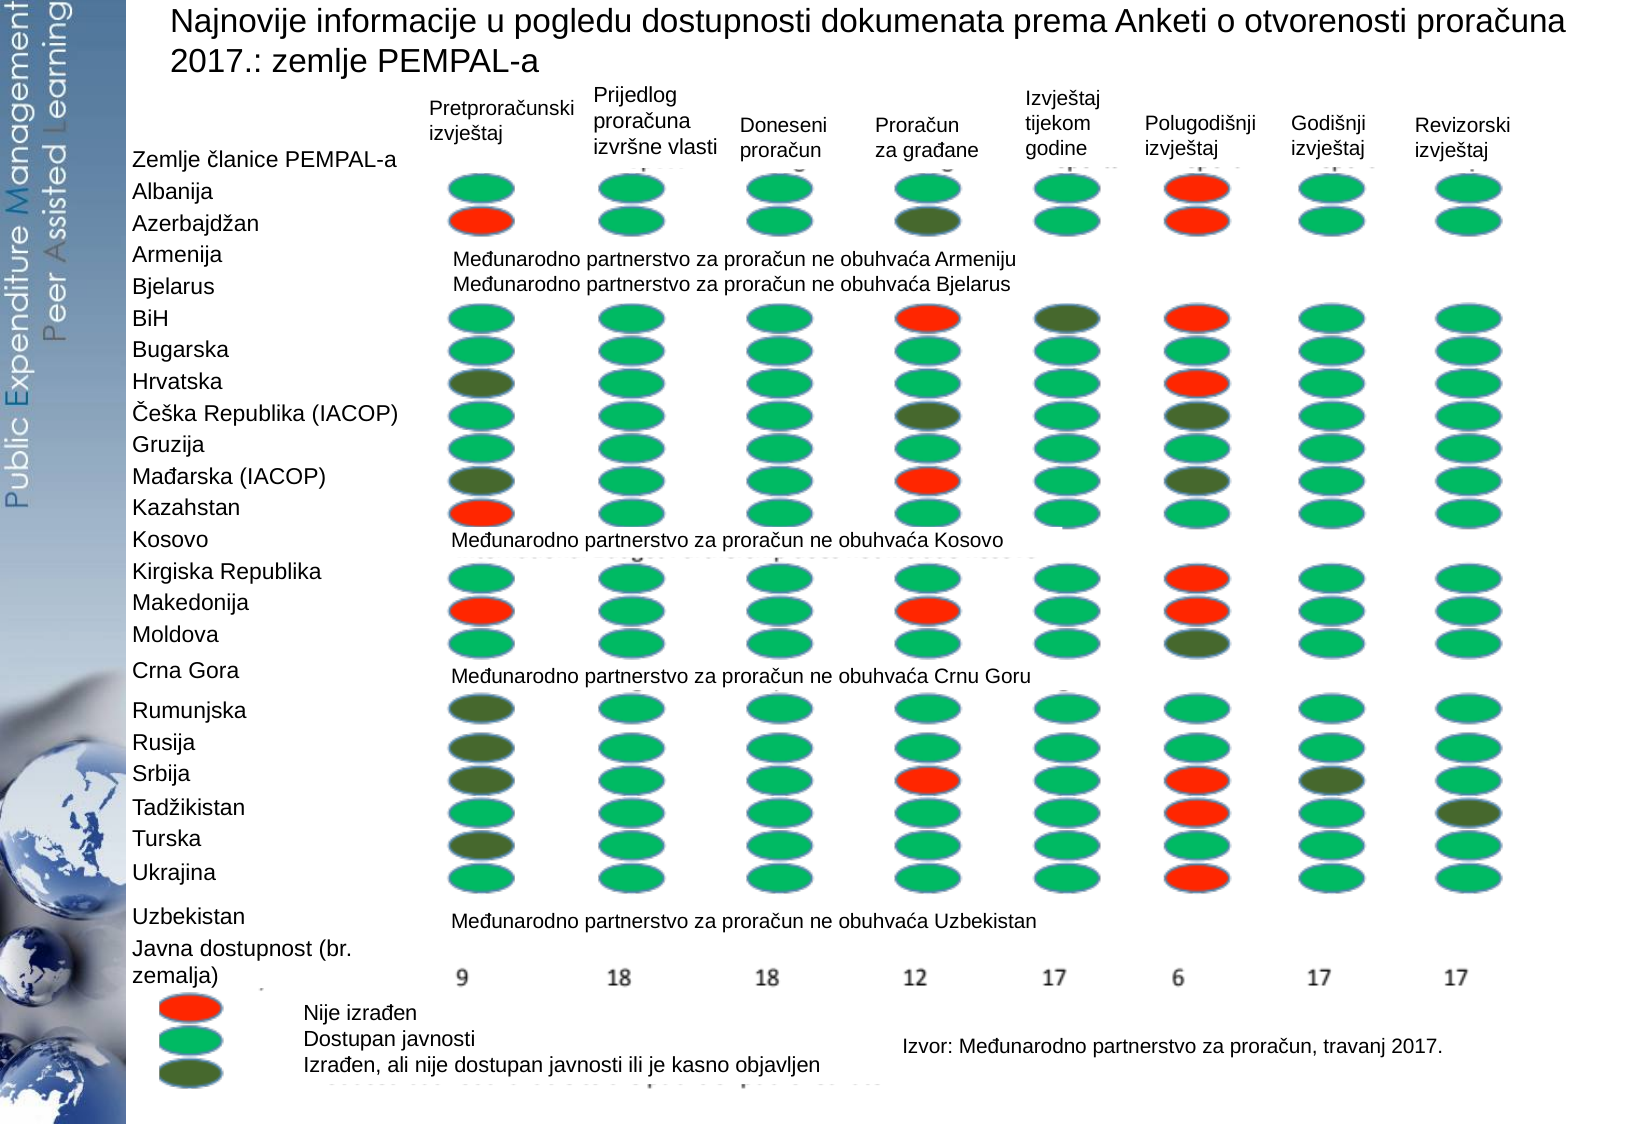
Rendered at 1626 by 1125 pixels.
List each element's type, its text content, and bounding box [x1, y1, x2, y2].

picture [0, 0, 126, 1124]
text_box Najnovije informacije u pogledu dostupnosti dokumenata prema Anketi o otvorenosti proračuna 2017.: zemlje PEMPAL-a [158, 0, 1625, 80]
picture [158, 24, 1563, 1125]
